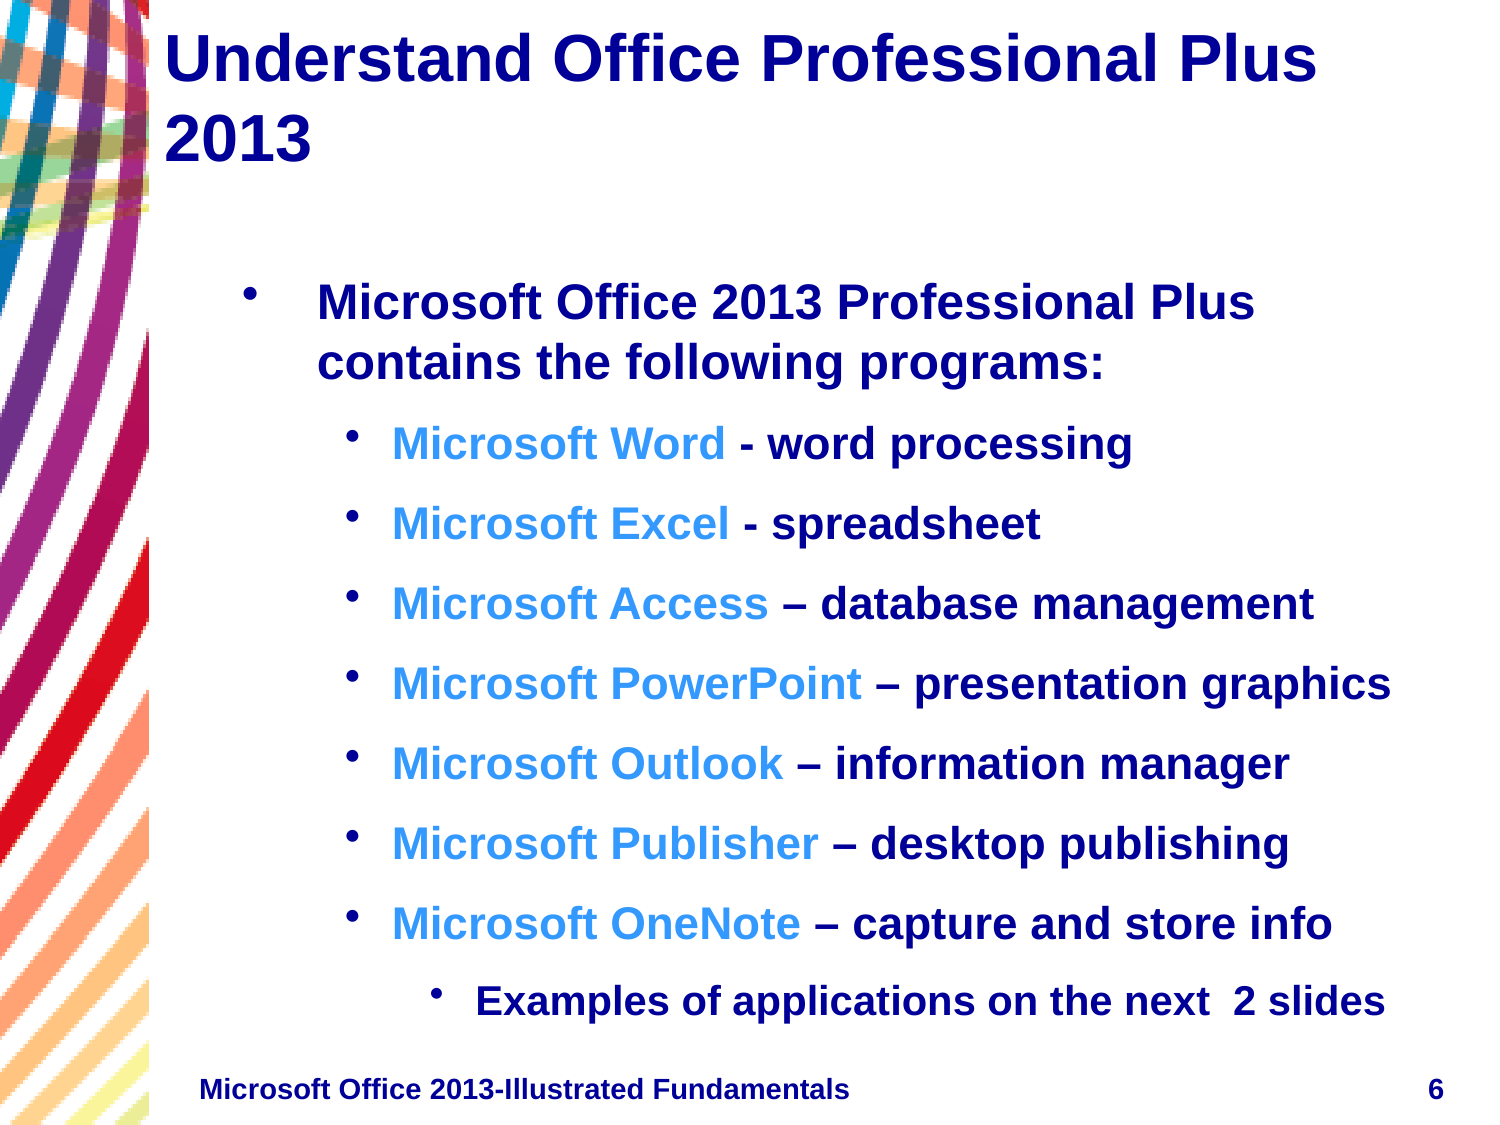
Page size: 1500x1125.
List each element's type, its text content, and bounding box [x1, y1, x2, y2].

footer Microsoft Office 2013-Illustrated Fundamentals [183, 1062, 1147, 1125]
picture [0, 0, 149, 1125]
slide_number 6 [1356, 1062, 1460, 1105]
list Microsoft Office 2013 Professional Plus contains the following programs: Microsoft Word - word processing Microsoft Excel - spreadsheet Microsoft Access – database management Microsoft PowerPoint – presentation graphics Microsoft Outlook – information manager Microsoft Publisher – desktop publishing Microsoft OneNote – capture and store info Examples of applications on the next 2 slides [226, 261, 1428, 1055]
title Understand Office Professional Plus 2013 [148, 0, 1500, 189]
